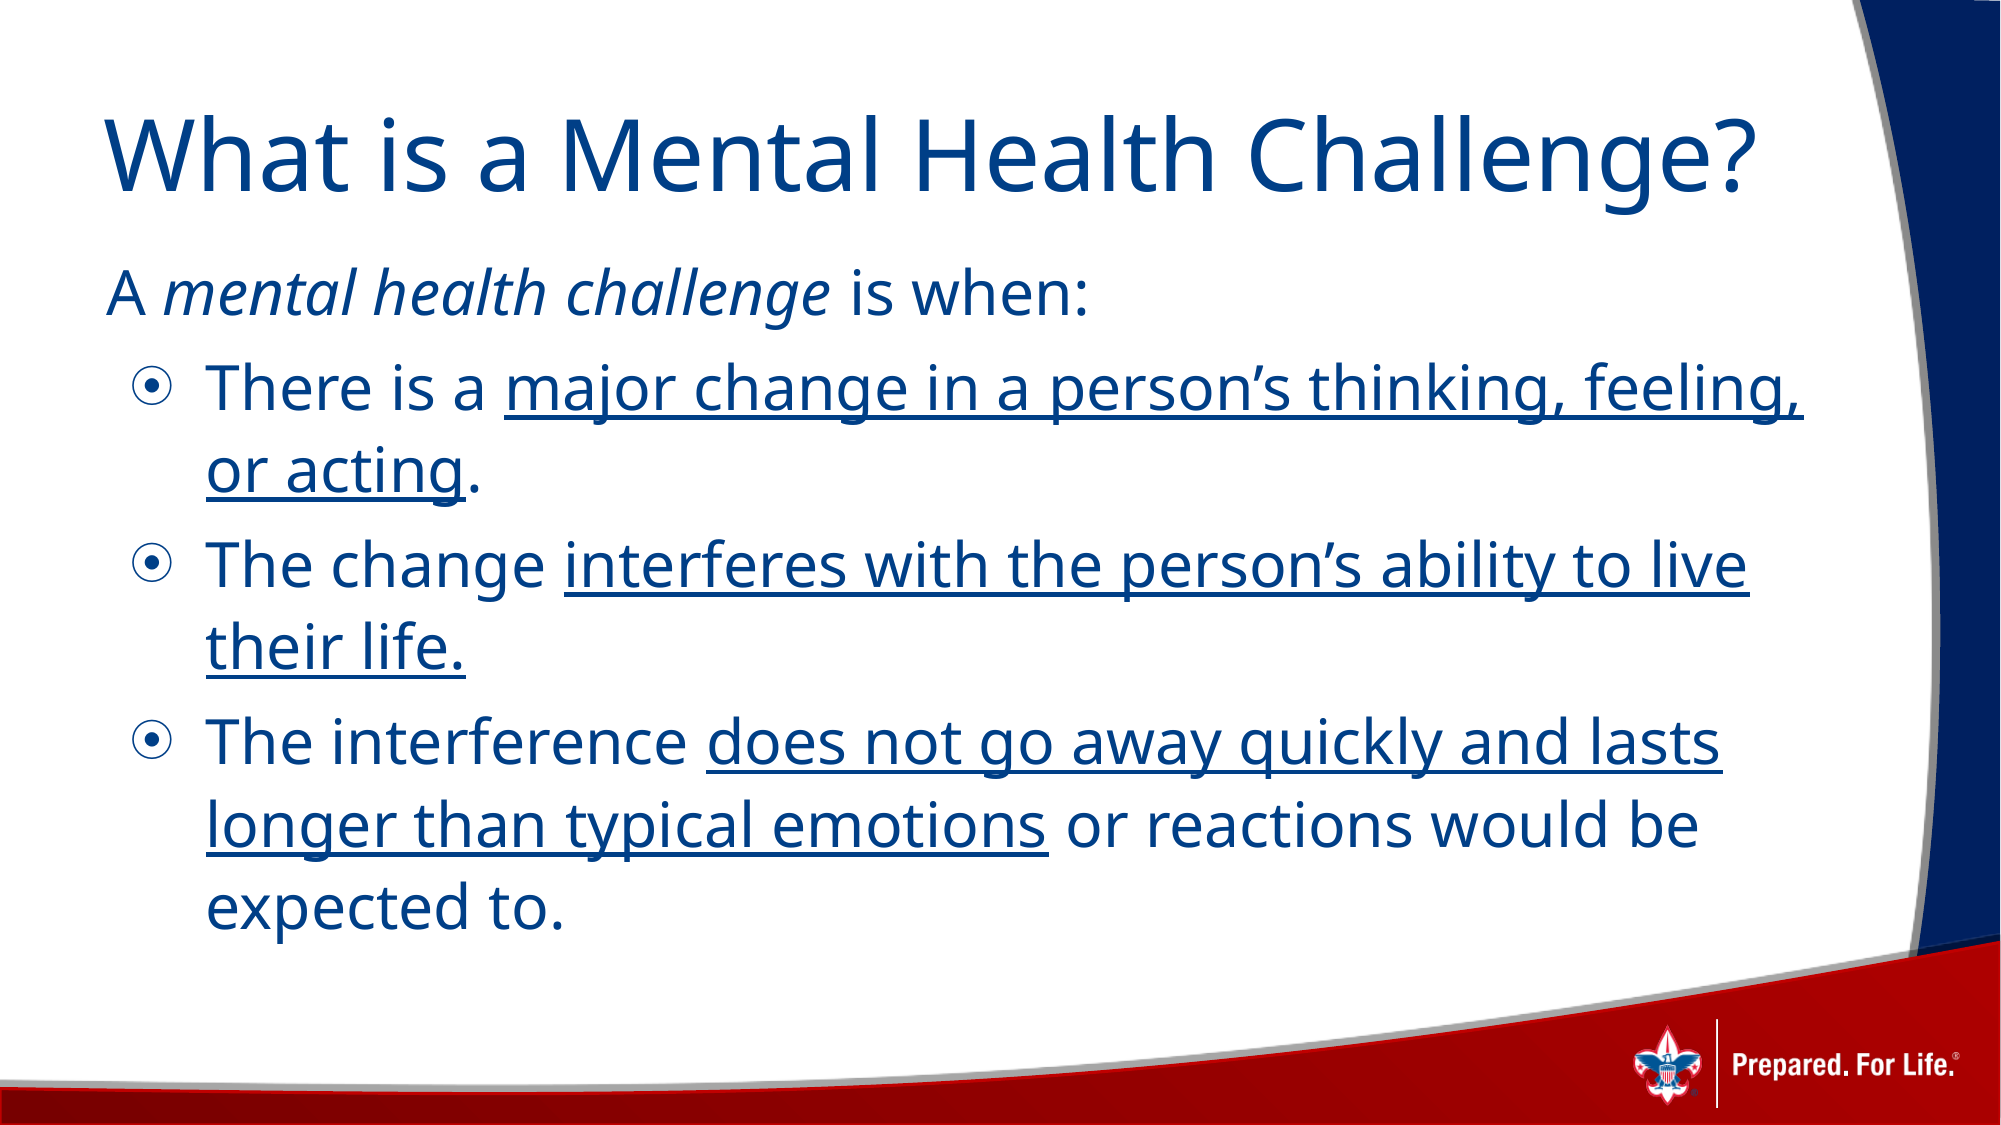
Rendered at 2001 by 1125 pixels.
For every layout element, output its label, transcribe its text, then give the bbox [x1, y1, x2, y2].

list A mental health challenge is when: There is a major change in a person’s thinking, feeling, or acting. The change interferes with the person’s ability to live their life. The interference does not go away quickly and lasts longer than typical emotions or reactions would be expected to. [90, 230, 1840, 865]
title What is a Mental Health Challenge? [89, 89, 1885, 223]
